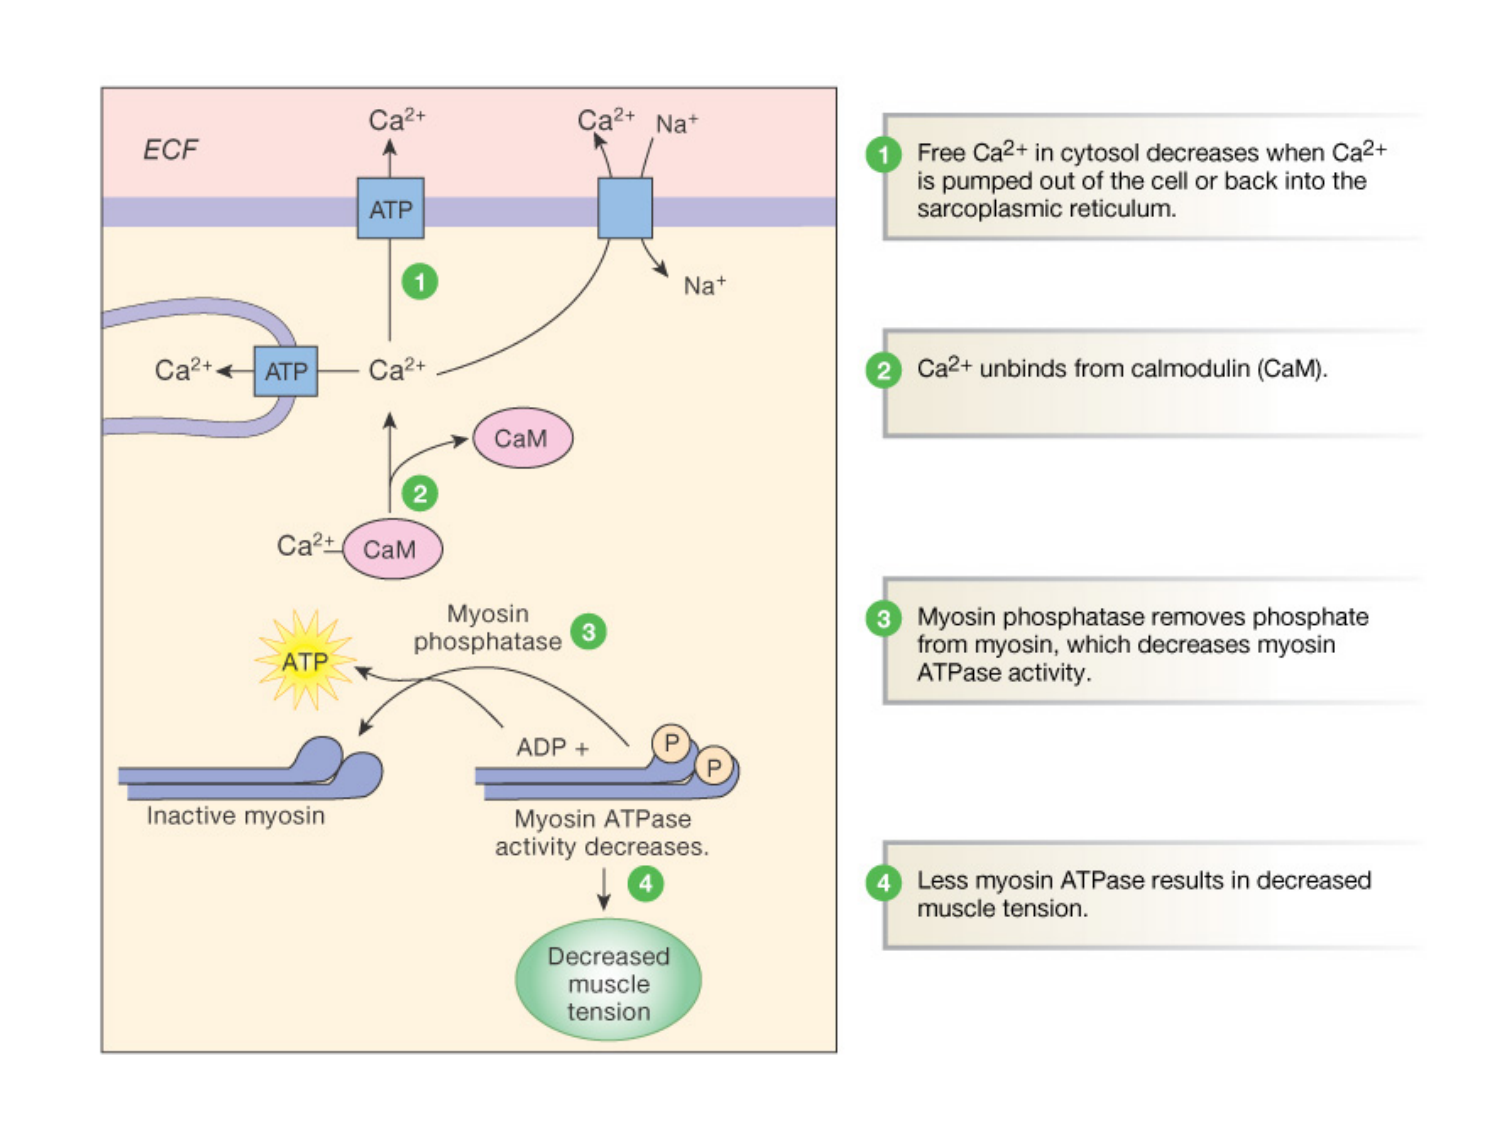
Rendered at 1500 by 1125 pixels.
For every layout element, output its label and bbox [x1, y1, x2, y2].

picture [87, 74, 1438, 1058]
